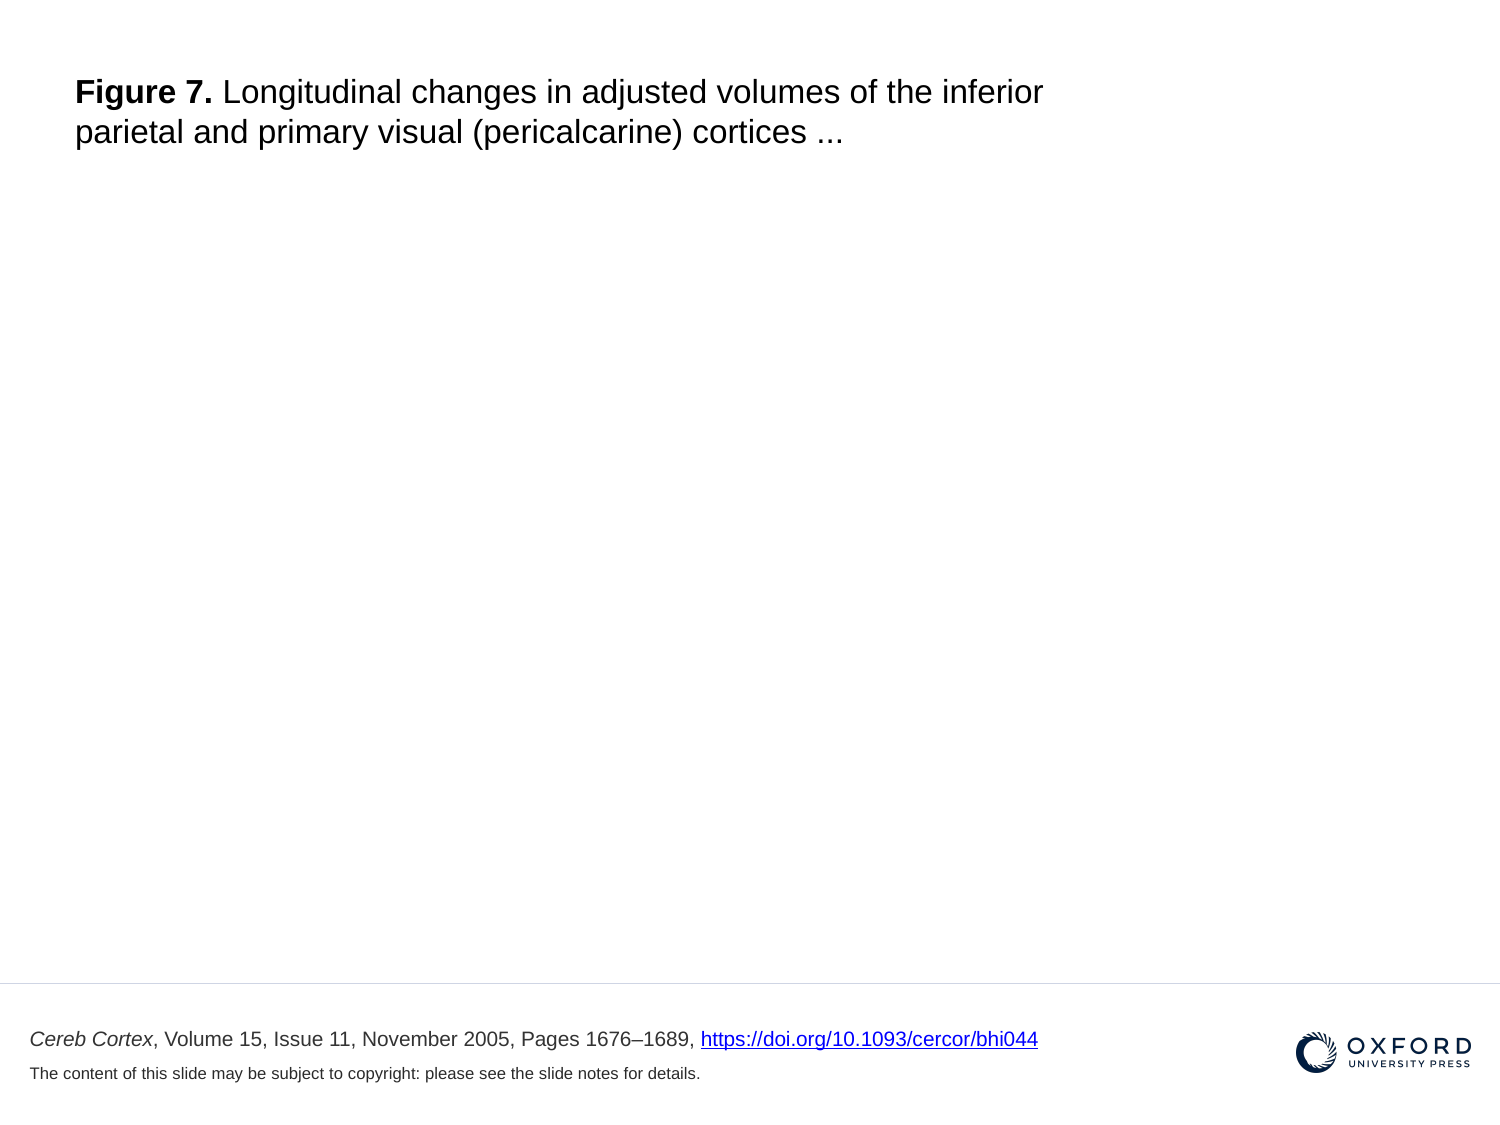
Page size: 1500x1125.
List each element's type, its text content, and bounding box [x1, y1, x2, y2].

footer Cereb Cortex, Volume 15, Issue 11, November 2005, Pages 1676–1689, https://doi.org/10.1093/cercor/bhi044 The content of this slide may be subject to copyright: please see the slide notes for details. [0, 983, 1260, 1125]
picture [1296, 1032, 1471, 1073]
title Figure 7. Longitudinal changes in adjusted volumes of the inferior parietal and primary visual (pericalcarine) cortices ... [75, 69, 1078, 171]
